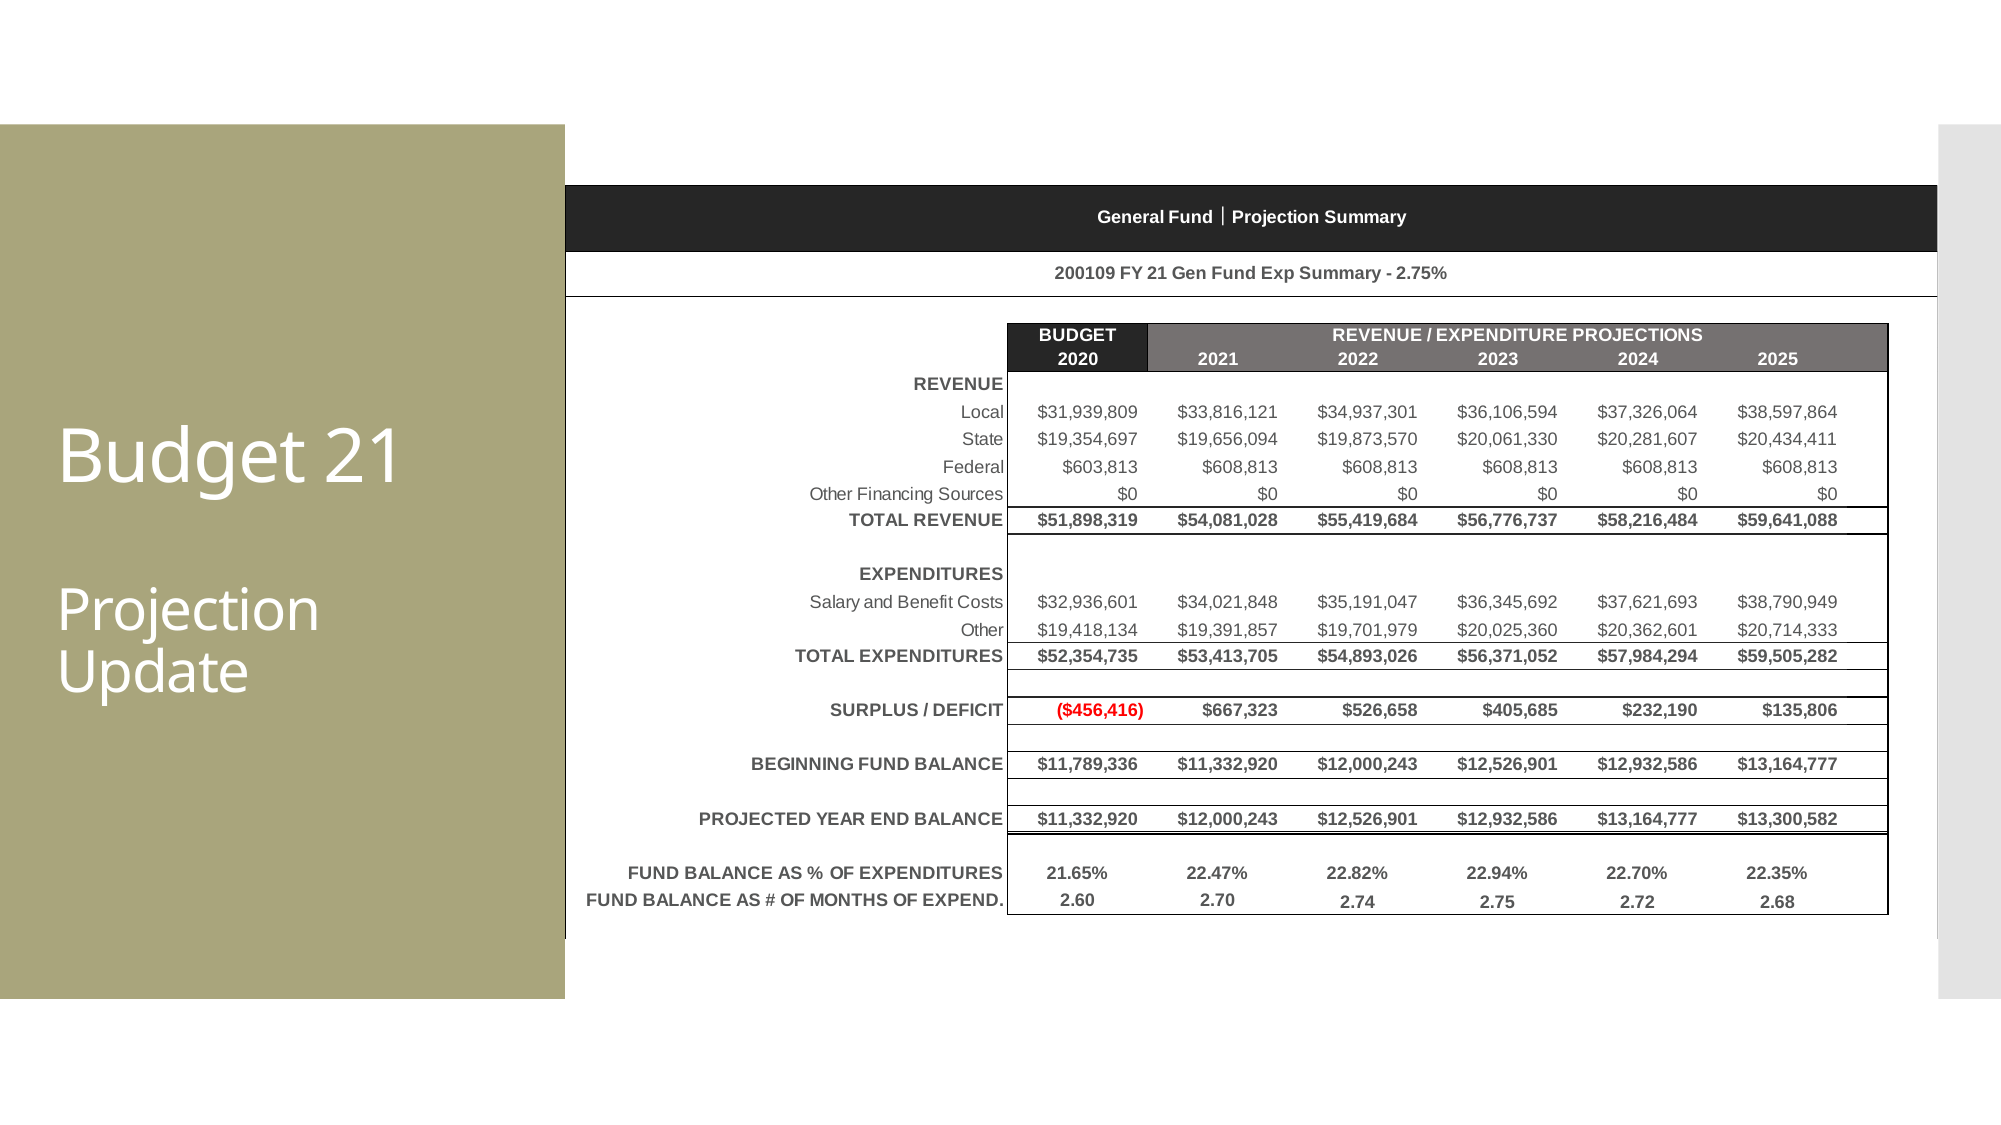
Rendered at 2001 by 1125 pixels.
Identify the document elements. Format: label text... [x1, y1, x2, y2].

picture [564, 184, 1939, 941]
title Budget 21 Projection Update [41, 184, 525, 940]
